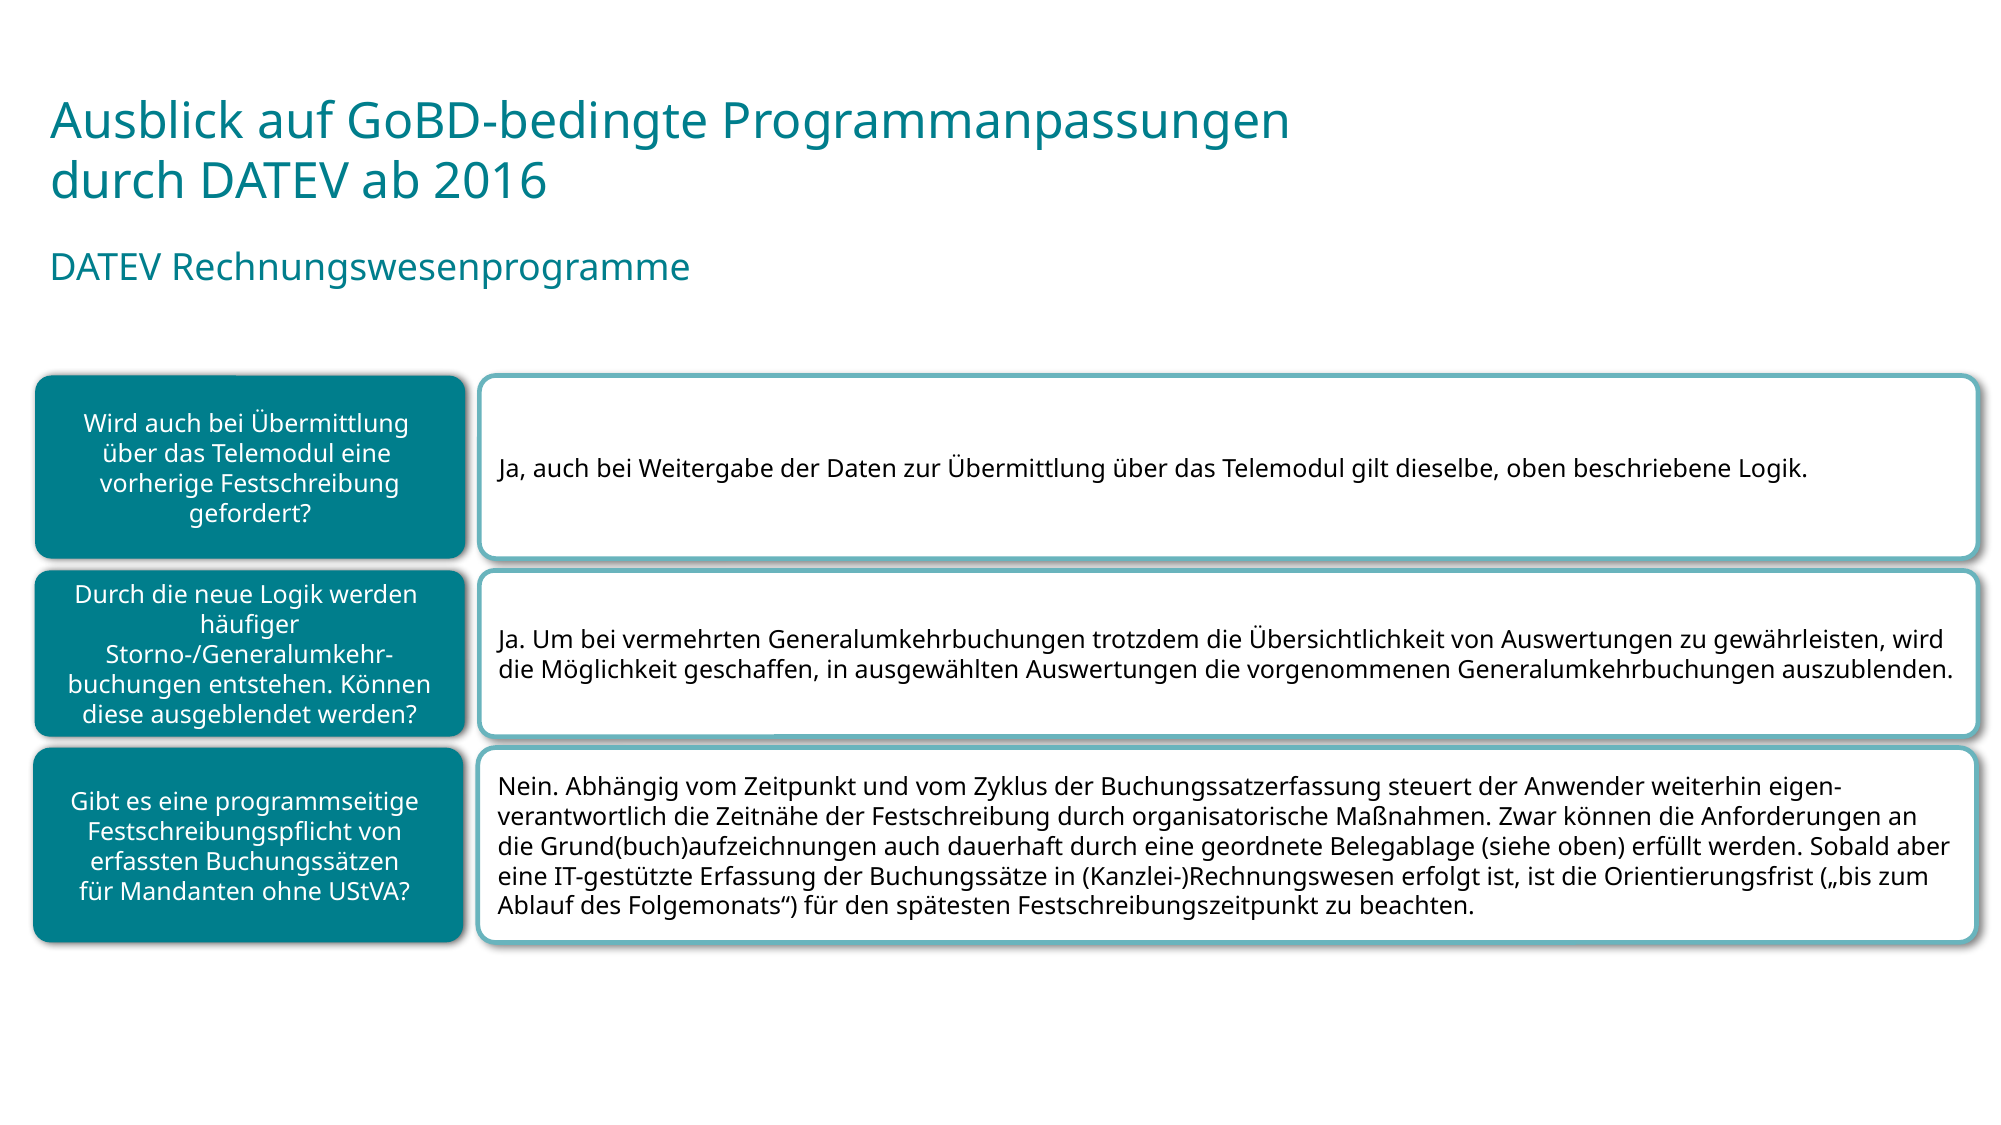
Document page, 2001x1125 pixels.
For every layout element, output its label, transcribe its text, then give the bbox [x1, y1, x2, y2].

text_box Wird auch bei Übermittlung über das Telemodul eine vorherige Festschreibung gefordert? [35, 375, 466, 559]
text_box Nein. Abhängig vom Zeitpunkt und vom Zyklus der Buchungssatzerfassung steuert der Anwender weiterhin eigen-verantwortlich die Zeitnähe der Festschreibung durch organisatorische Maßnahmen. Zwar können die Anforderungen an die Grund(buch)aufzeichnungen auch dauerhaft durch eine geordnete Belegablage (siehe oben) erfüllt werden. Sobald aber eine IT-gestützte Erfassung der Buchungssätze in (Kanzlei-)Rechnungswesen erfolgt ist, ist die Orientierungsfrist („bis zum Ablauf des Folgemonats“) für den spätesten Festschreibungszeitpunkt zu beachten. [477, 747, 1977, 943]
text_box Ja. Um bei vermehrten Generalumkehrbuchungen trotzdem die Übersichtlichkeit von Auswertungen zu gewährleisten, wird die Möglichkeit geschaffen, in ausgewählten Auswertungen die vorgenommenen Generalumkehrbuchungen auszublenden. [479, 570, 1979, 737]
text_box DATEV Rechnungswesenprogramme [34, 235, 2000, 341]
text_box Ausblick auf GoBD-bedingte Programmanpassungen durch DATEV ab 2016 [50, 73, 1486, 225]
text_box Ja, auch bei Weitergabe der Daten zur Übermittlung über das Telemodul gilt dieselbe, oben beschriebene Logik. [479, 375, 1979, 559]
text_box Durch die neue Logik werden häufiger Storno-/Generalumkehr- buchungen entstehen. Können diese ausgeblendet werden? [34, 570, 465, 737]
text_box Gibt es eine programmseitige Festschreibungspflicht von erfassten Buchungssätzen für Mandanten ohne UStVA? [33, 747, 464, 943]
